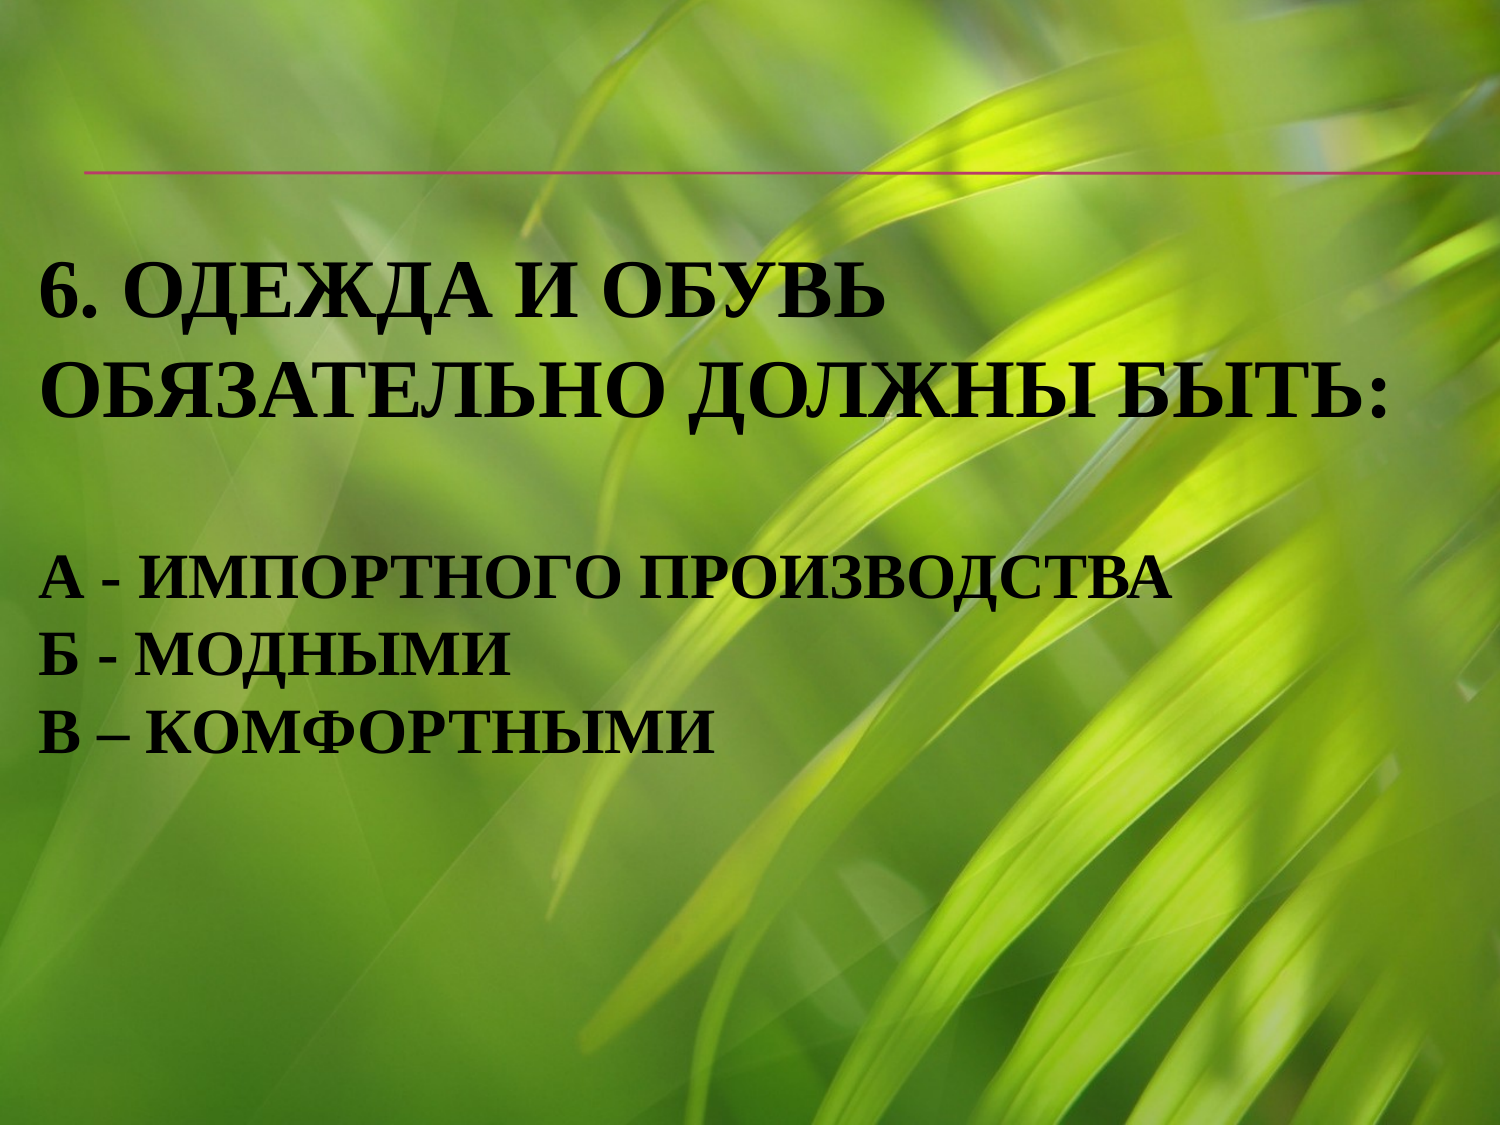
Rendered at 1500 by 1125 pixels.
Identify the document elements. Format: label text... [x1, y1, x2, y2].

title 6. Одежда и обувь обязательно должны быть: А - импортного производства Б - модными В – комфортными [23, 187, 1465, 813]
picture [0, 0, 1500, 1125]
